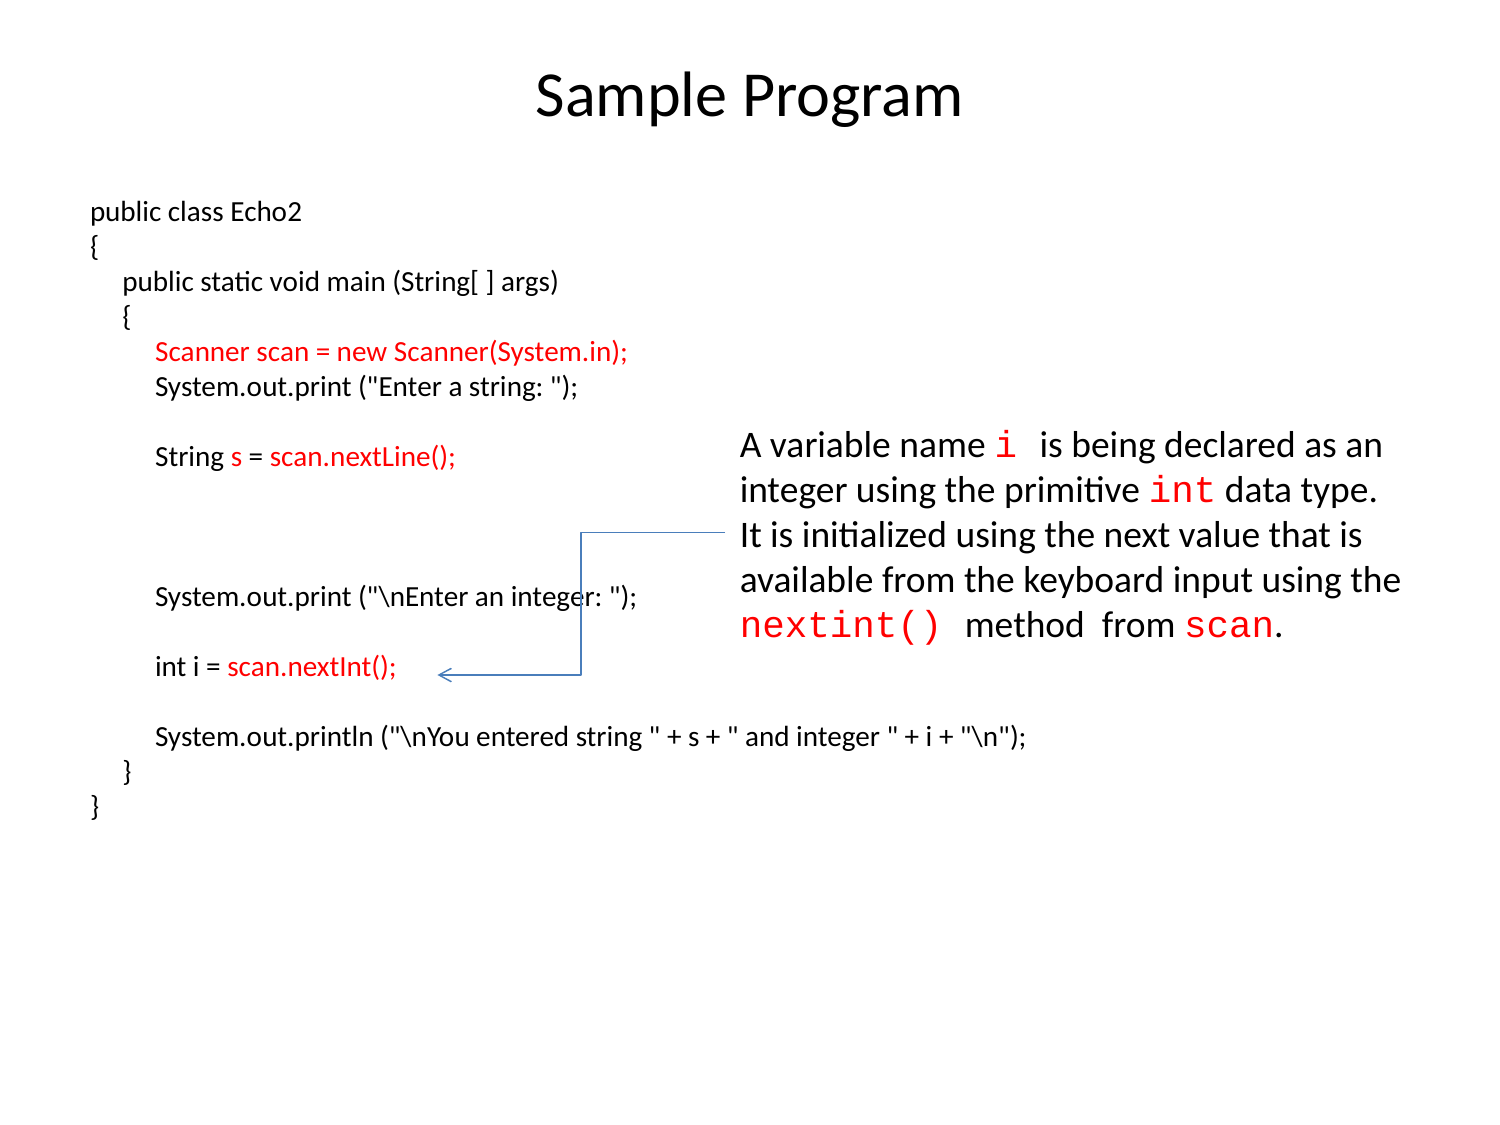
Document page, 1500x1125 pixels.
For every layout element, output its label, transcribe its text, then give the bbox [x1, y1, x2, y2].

list public class Echo2 { public static void main (String[ ] args) { Scanner scan = new Scanner(System.in); System.out.print ("Enter a string: "); String s = scan.nextLine(); System.out.print ("\nEnter an integer: "); int i = scan.nextInt(); System.out.println ("\nYou entered string " + s + " and integer " + i + "\n"); } } [75, 149, 1425, 1005]
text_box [437, 412, 1463, 676]
title Sample Program [75, 45, 1425, 138]
